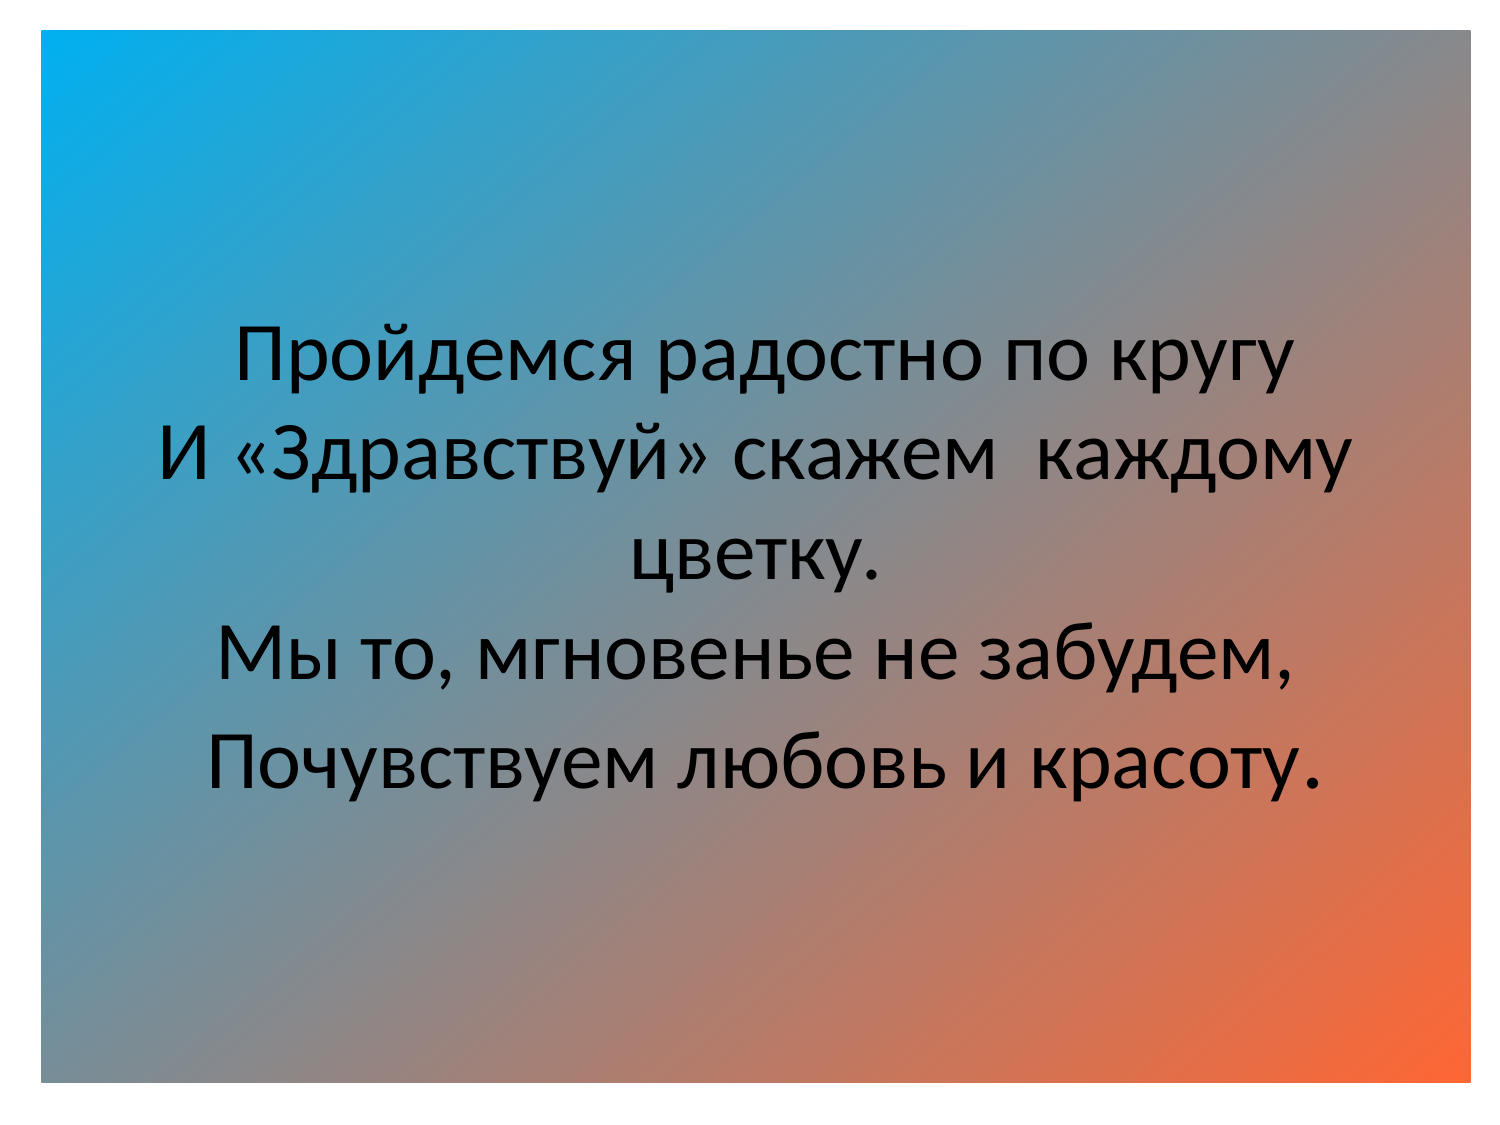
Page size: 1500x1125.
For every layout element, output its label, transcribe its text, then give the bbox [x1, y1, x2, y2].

title Пройдемся радостно по кругу И «Здравствуй» скажем каждому цветку. Мы то, мгновенье не забудем, Почувствуем любовь и красоту. [41, 30, 1471, 1083]
